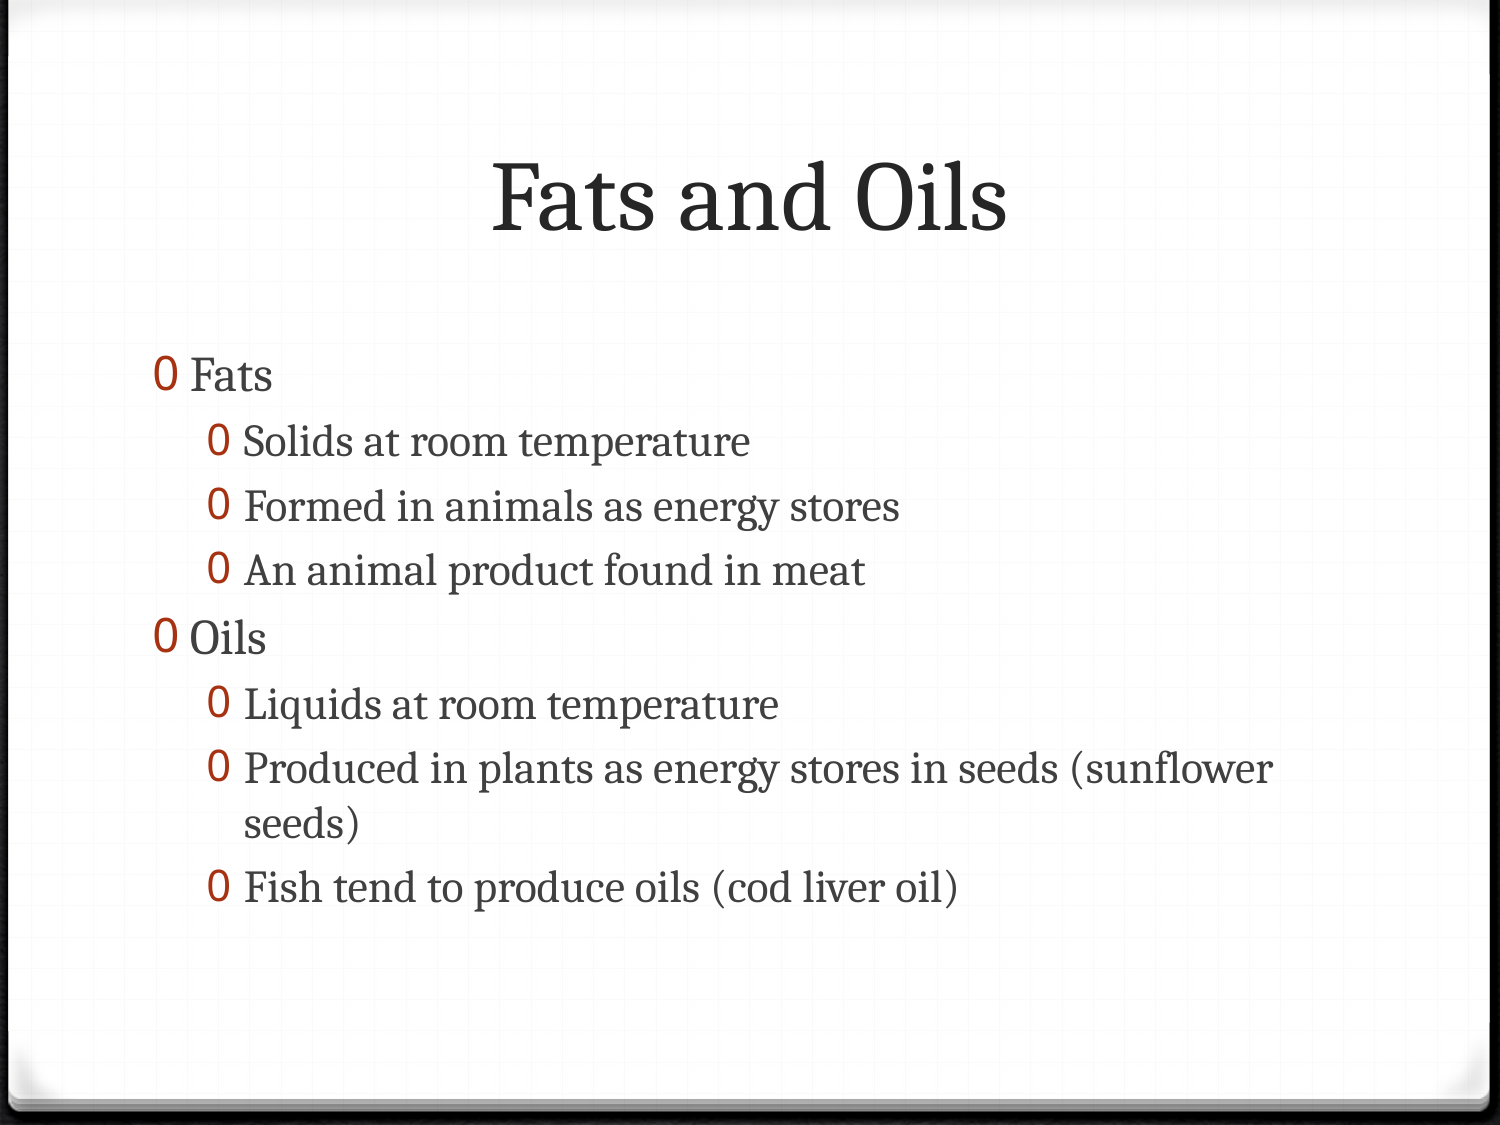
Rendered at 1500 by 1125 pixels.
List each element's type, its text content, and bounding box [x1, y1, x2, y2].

list Fats Solids at room temperature Formed in animals as energy stores An animal product found in meat Oils Liquids at room temperature Produced in plants as energy stores in seeds (sunflower seeds) Fish tend to produce oils (cod liver oil) [137, 334, 1363, 983]
picture [0, 0, 1500, 1125]
title Fats and Oils [90, 71, 1410, 309]
